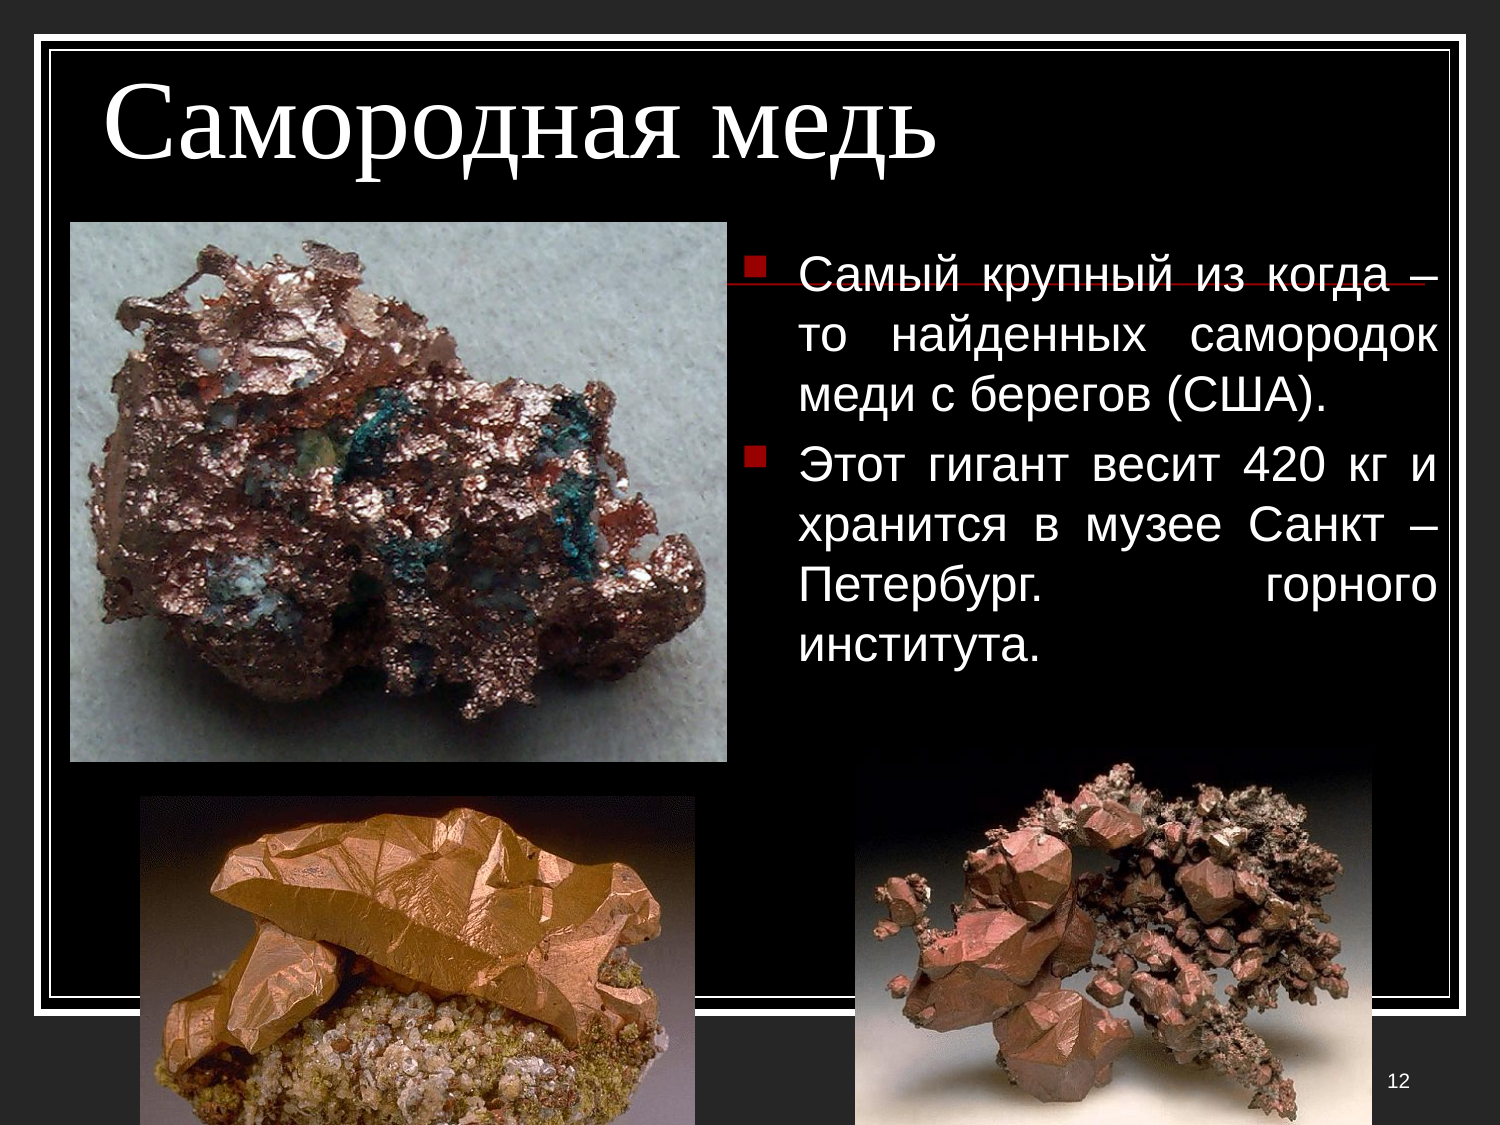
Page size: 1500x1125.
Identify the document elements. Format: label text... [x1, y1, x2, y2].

title Самородная медь [87, 58, 1426, 188]
picture [140, 796, 695, 1125]
text_box Самый крупный из когда – то найденных самородок меди с берегов (США). Этот гигант весит 420 кг и хранится в музее Санкт – Петербург. горного института. [726, 234, 1454, 774]
slide_number 12 [1377, 1024, 1426, 1101]
picture [855, 748, 1372, 1125]
picture [70, 222, 727, 762]
